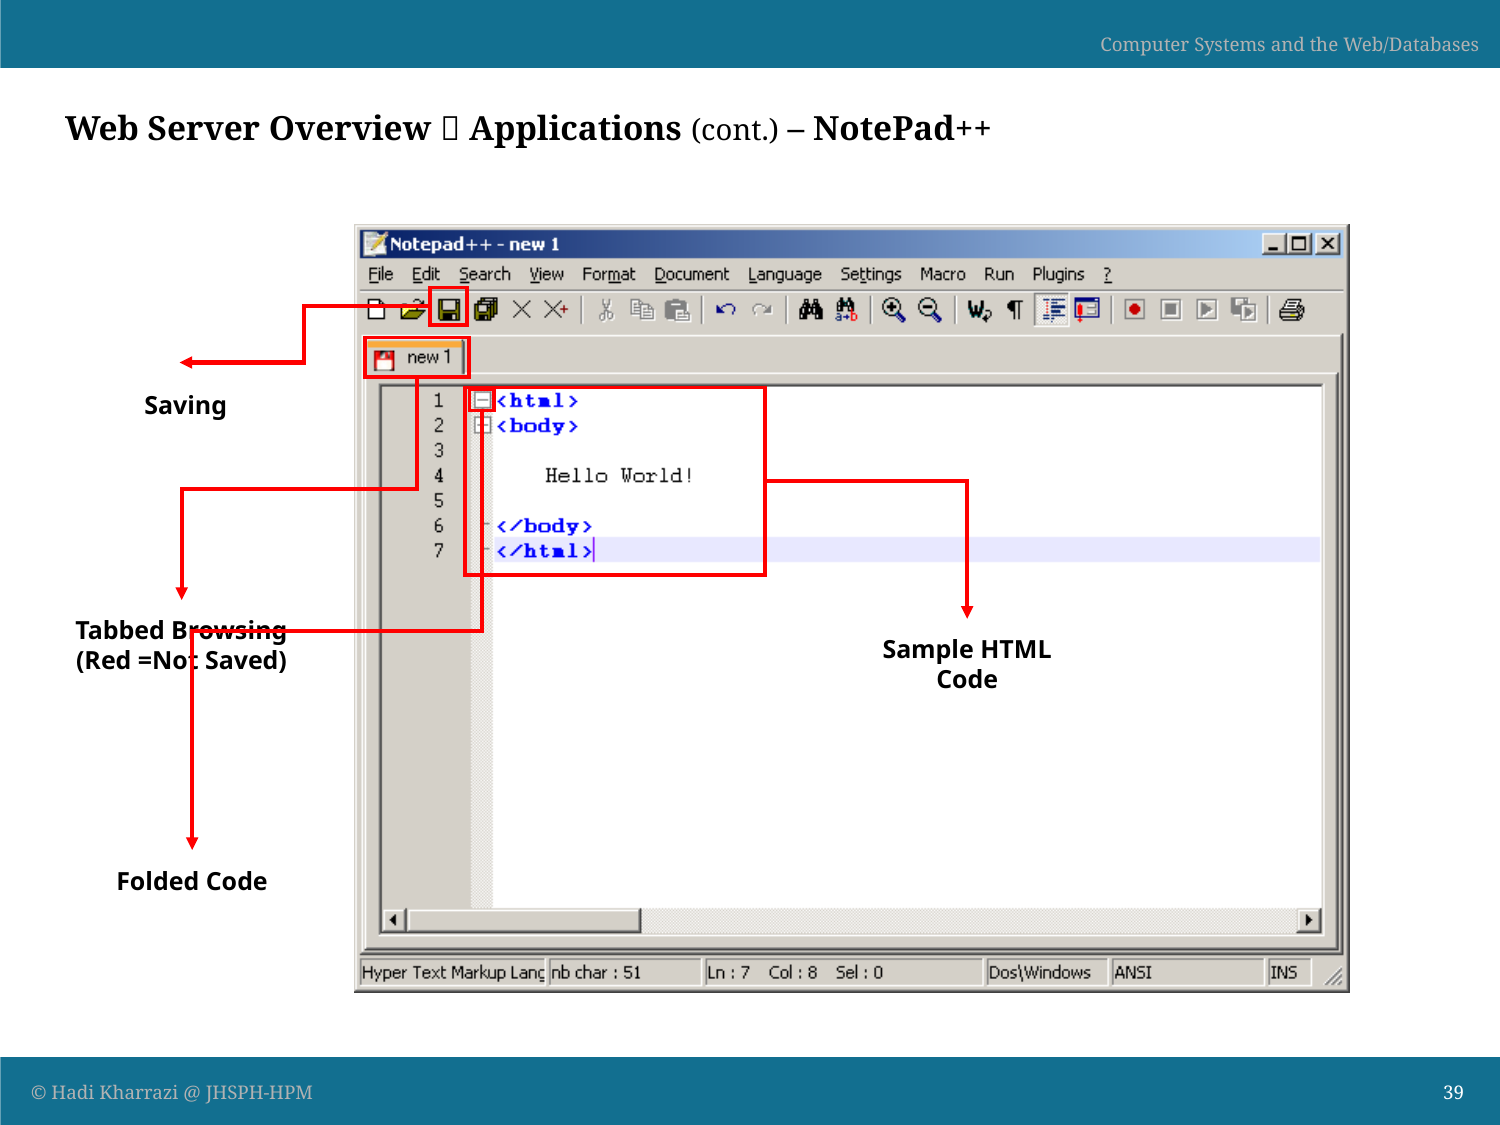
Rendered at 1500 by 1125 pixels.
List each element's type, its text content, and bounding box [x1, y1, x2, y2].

slide_number 39 [1381, 1073, 1479, 1112]
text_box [766, 480, 968, 619]
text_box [179, 305, 429, 363]
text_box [188, 372, 410, 484]
text_box Saving [67, 375, 184, 435]
text_box Tabbed Browsing (Red =Not Saved) [46, 599, 112, 690]
picture [354, 224, 1351, 993]
title Web Server Overview  Applications (cont.) – NotePad++ [50, 99, 1450, 160]
text_box Folded Code [92, 849, 293, 910]
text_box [117, 485, 557, 777]
